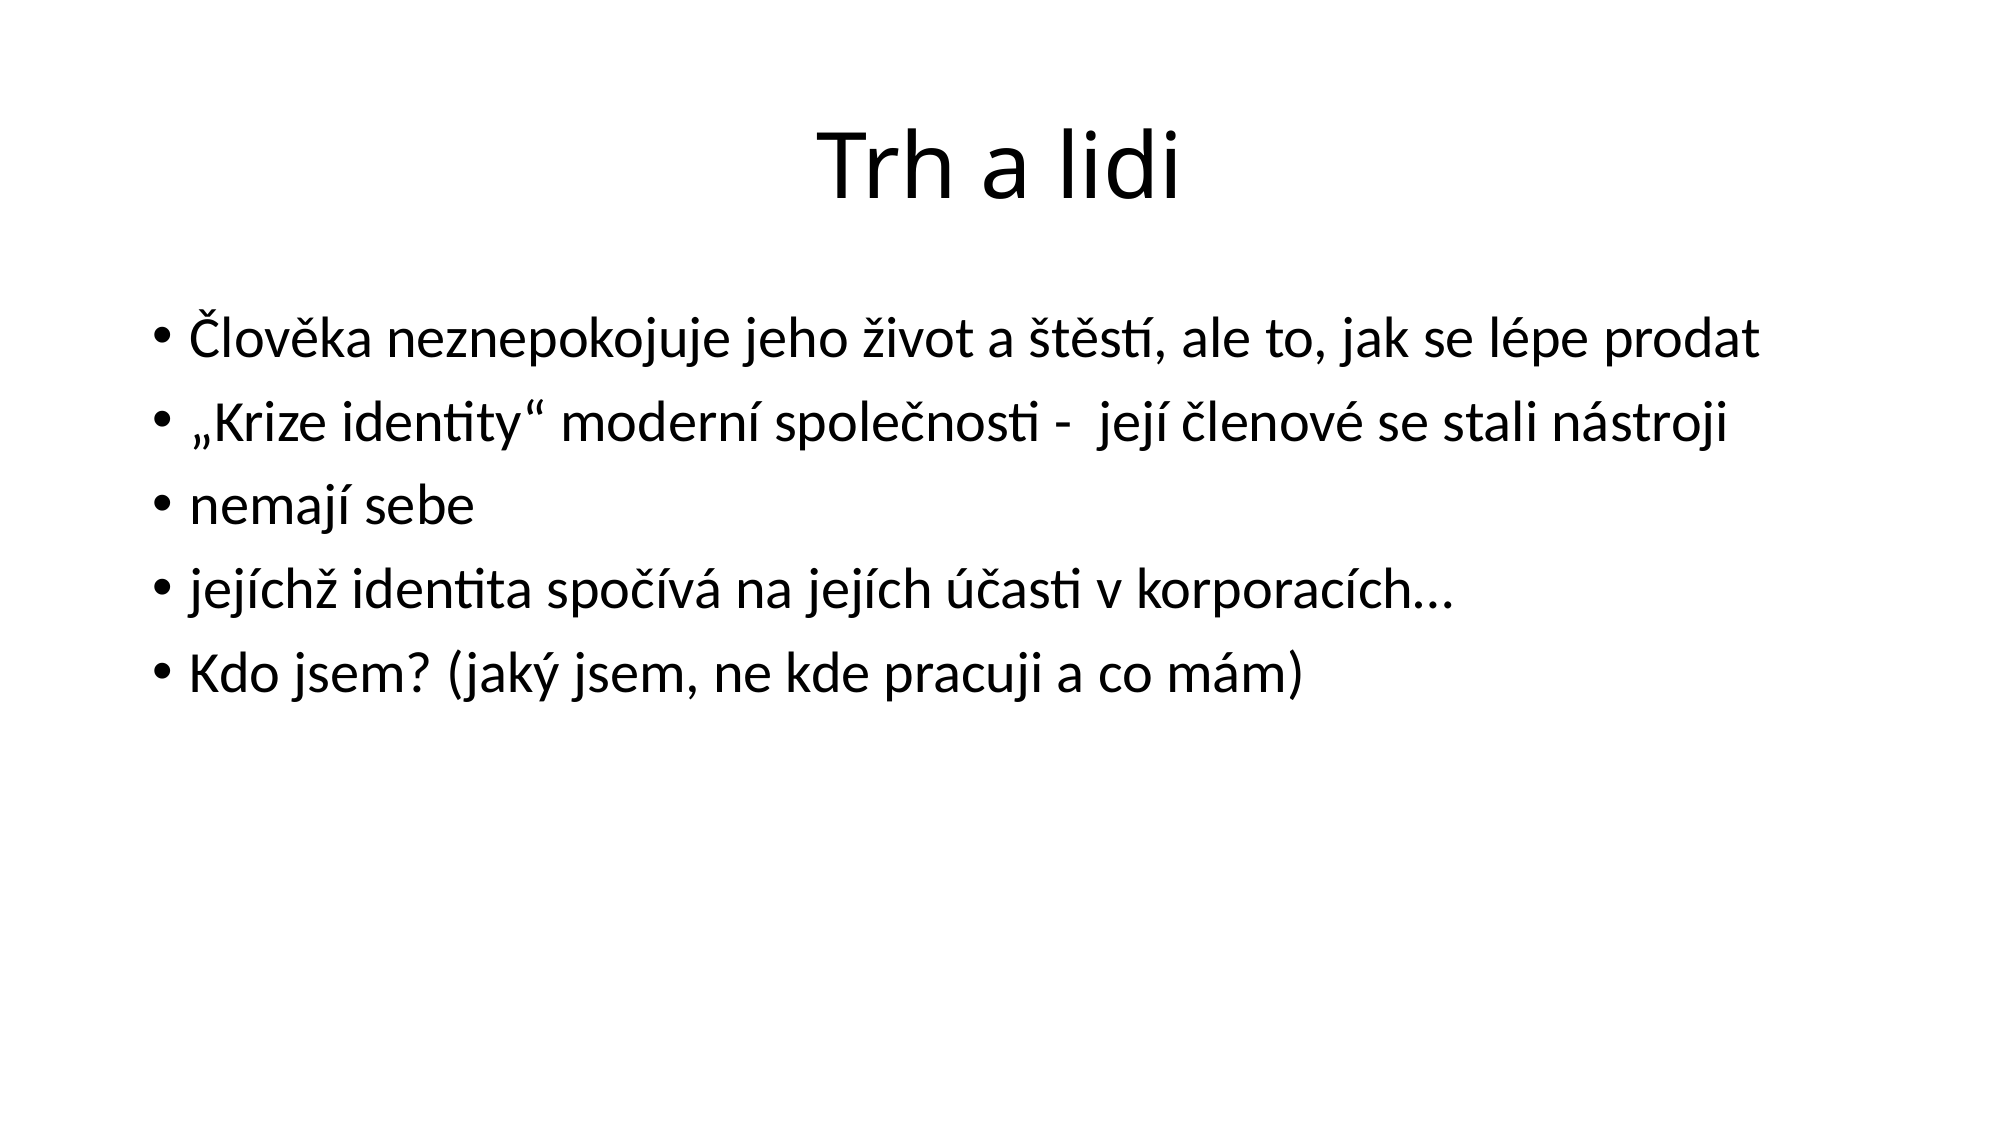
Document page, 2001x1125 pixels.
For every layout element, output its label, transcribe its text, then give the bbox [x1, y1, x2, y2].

list Člověka neznepokojuje jeho život a štěstí, ale to, jak se lépe prodat „Krize identity“ moderní společnosti - její členové se stali nástroji nemají sebe jejíchž identita spočívá na jejích účasti v korporacích… Kdo jsem? (jaký jsem, ne kde pracuji a co mám) [137, 299, 1863, 1014]
title Trh a lidi [137, 59, 1863, 278]
